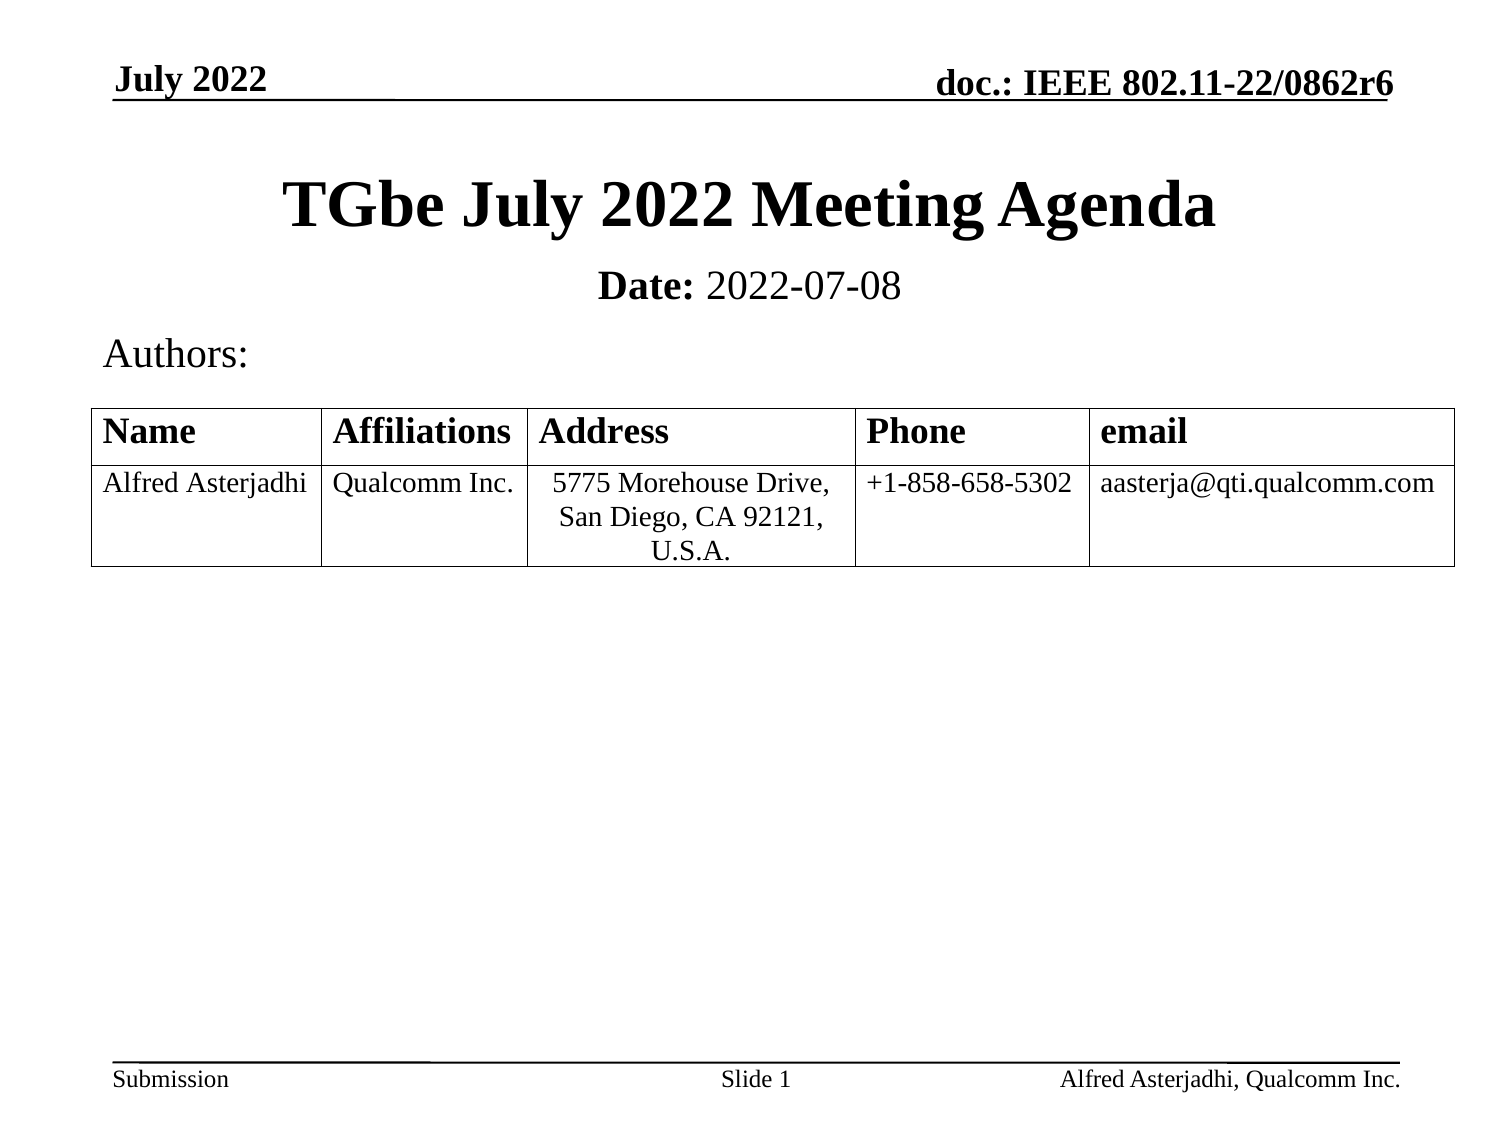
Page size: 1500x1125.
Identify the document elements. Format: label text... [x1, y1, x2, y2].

slide_number Slide 1 [712, 1061, 800, 1123]
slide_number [114, 54, 493, 100]
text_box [75, 407, 1477, 819]
title TGbe July 2022 Meeting Agenda [112, 112, 1388, 249]
text_box Authors: [87, 318, 325, 381]
list Date: 2022-07-08 [112, 249, 1388, 316]
footer Alfred Asterjadhi, Qualcomm Inc. [902, 1061, 1402, 1093]
